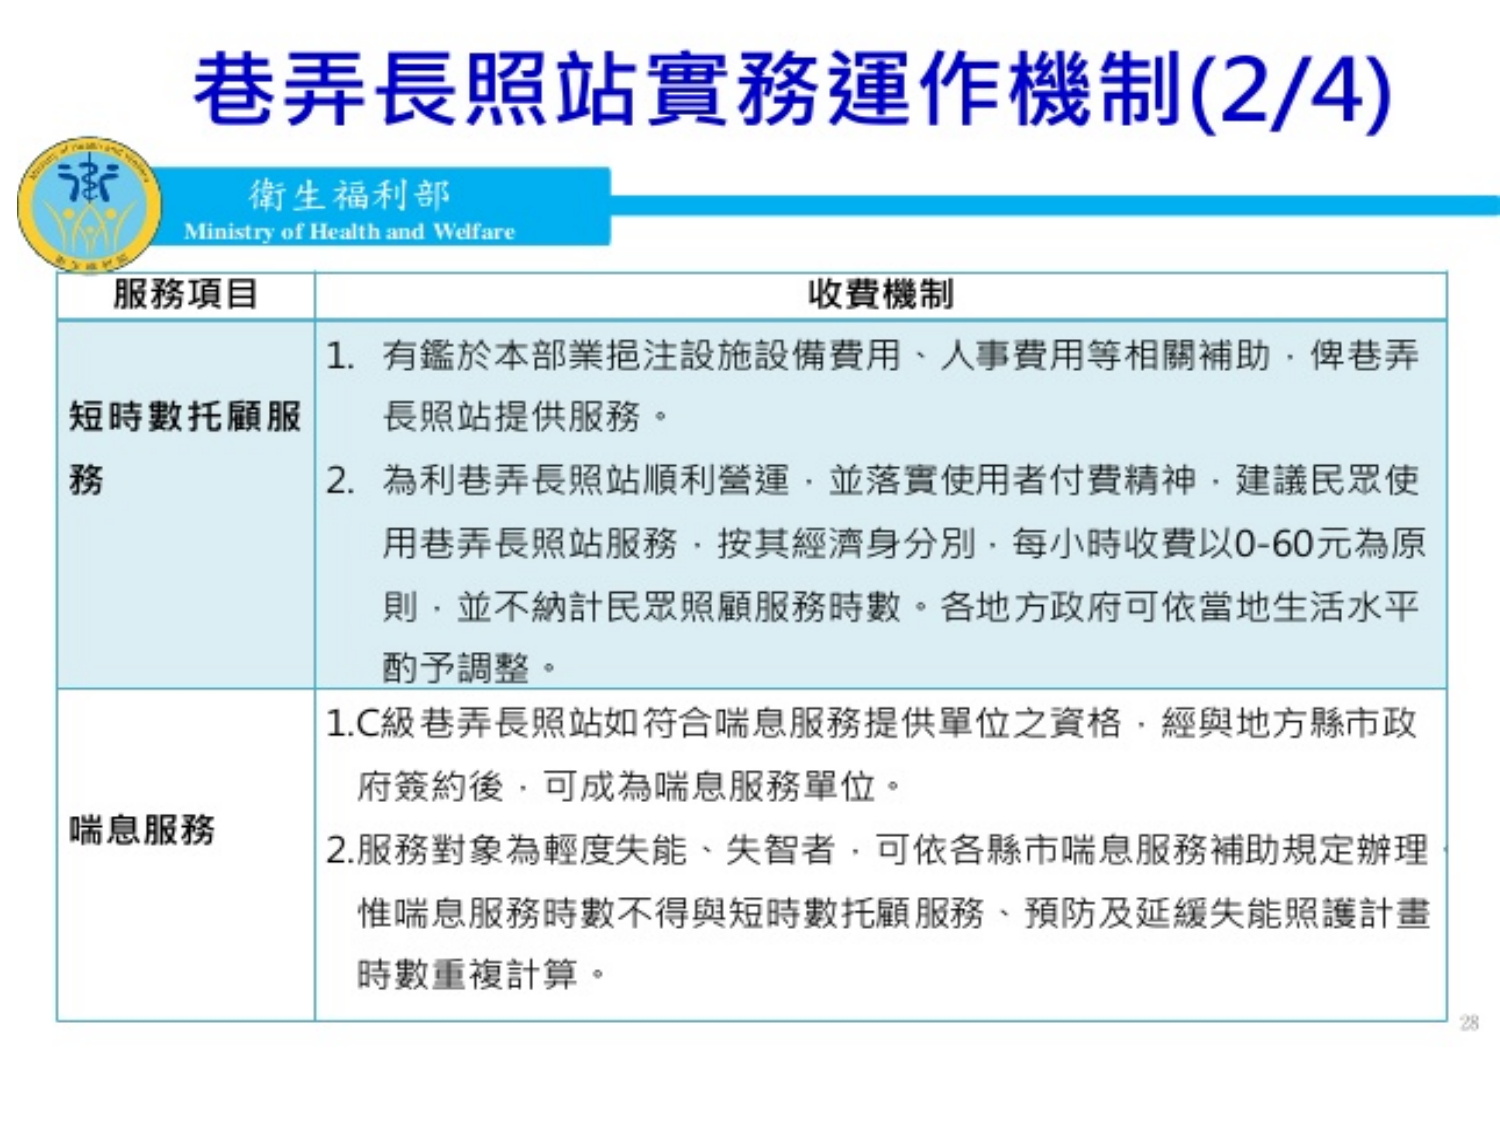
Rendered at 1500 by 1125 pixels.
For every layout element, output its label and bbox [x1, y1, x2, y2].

list [17, 0, 1500, 1047]
